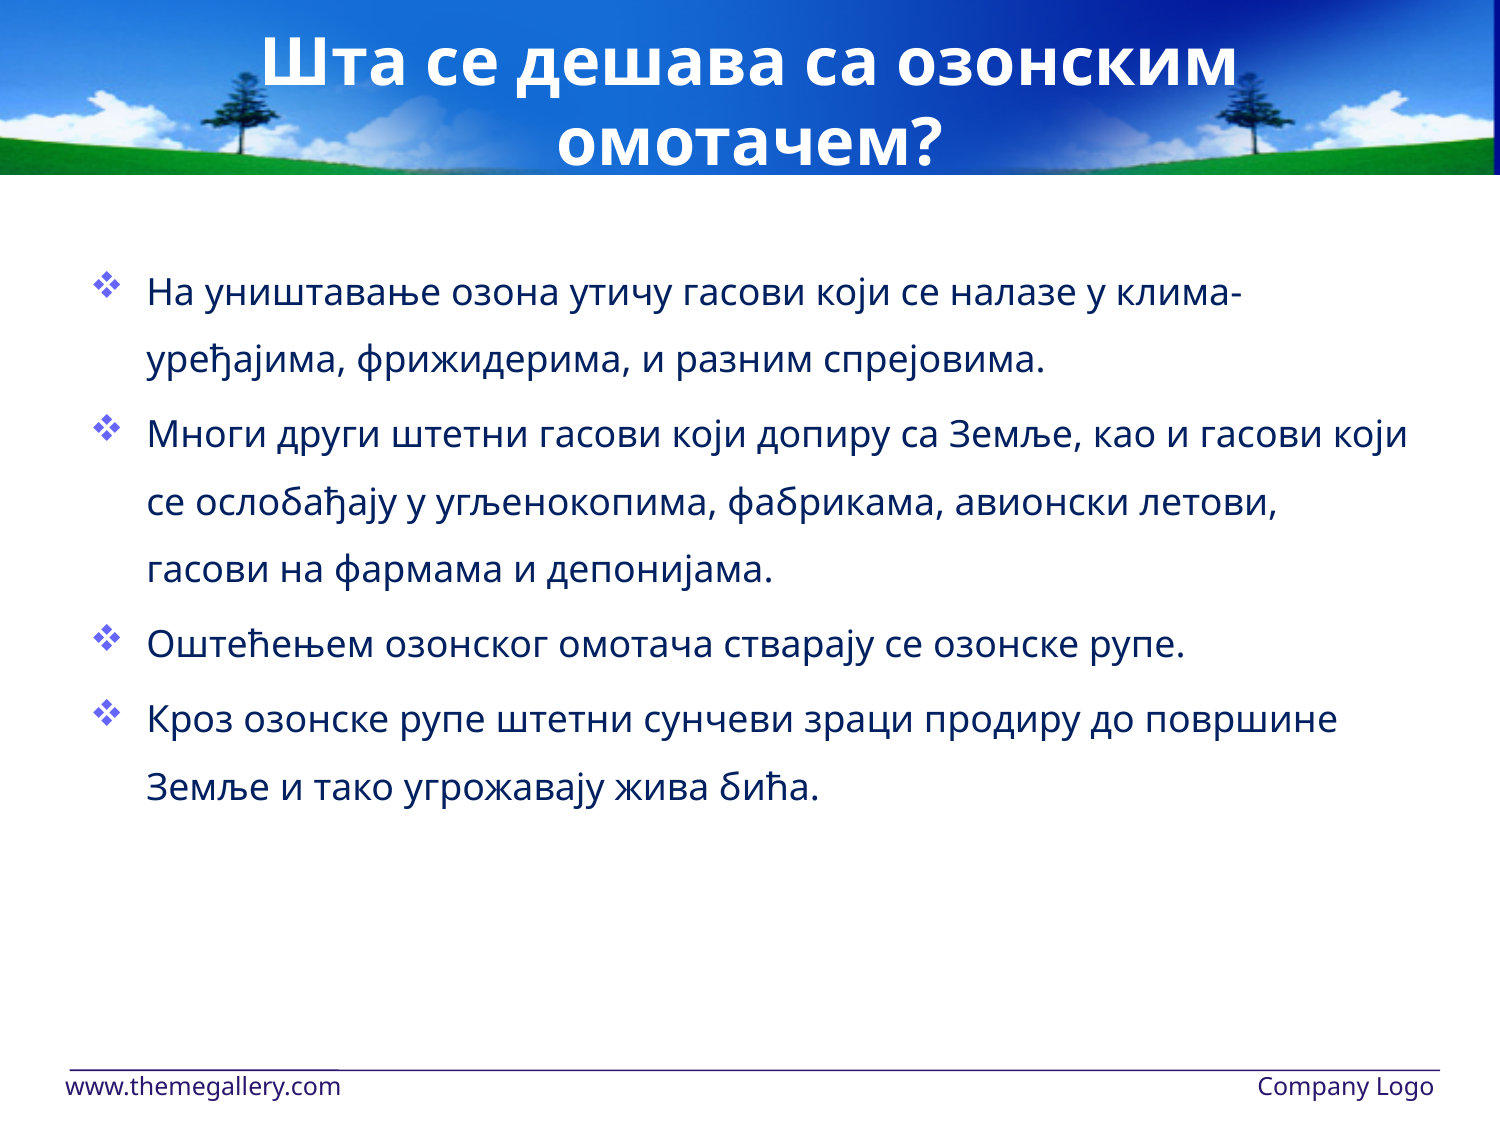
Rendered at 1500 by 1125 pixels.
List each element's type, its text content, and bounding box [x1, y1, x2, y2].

title Шта се дешава са озонским омотачем? [74, 52, 1426, 145]
footer Company Logo [974, 1062, 1451, 1116]
list На уништавање озона утичу гасови који се налазе у клима-уређајима, фрижидерима, и разним спрејовима. Многи други штетни гасови који допиру са Земље, као и гасови који се ослобађају у угљенокопима, фабрикама, авионски летови, гасови на фармама и депонијама. Оштећењем озонског омотача стварају се озонске рупе. Кроз озонске рупе штетни сунчеви зраци продиру до површине Земље и тако угрожавају жива бића. [74, 237, 1426, 1038]
picture [0, 0, 1500, 175]
slide_number www.themegallery.com [49, 1062, 401, 1116]
